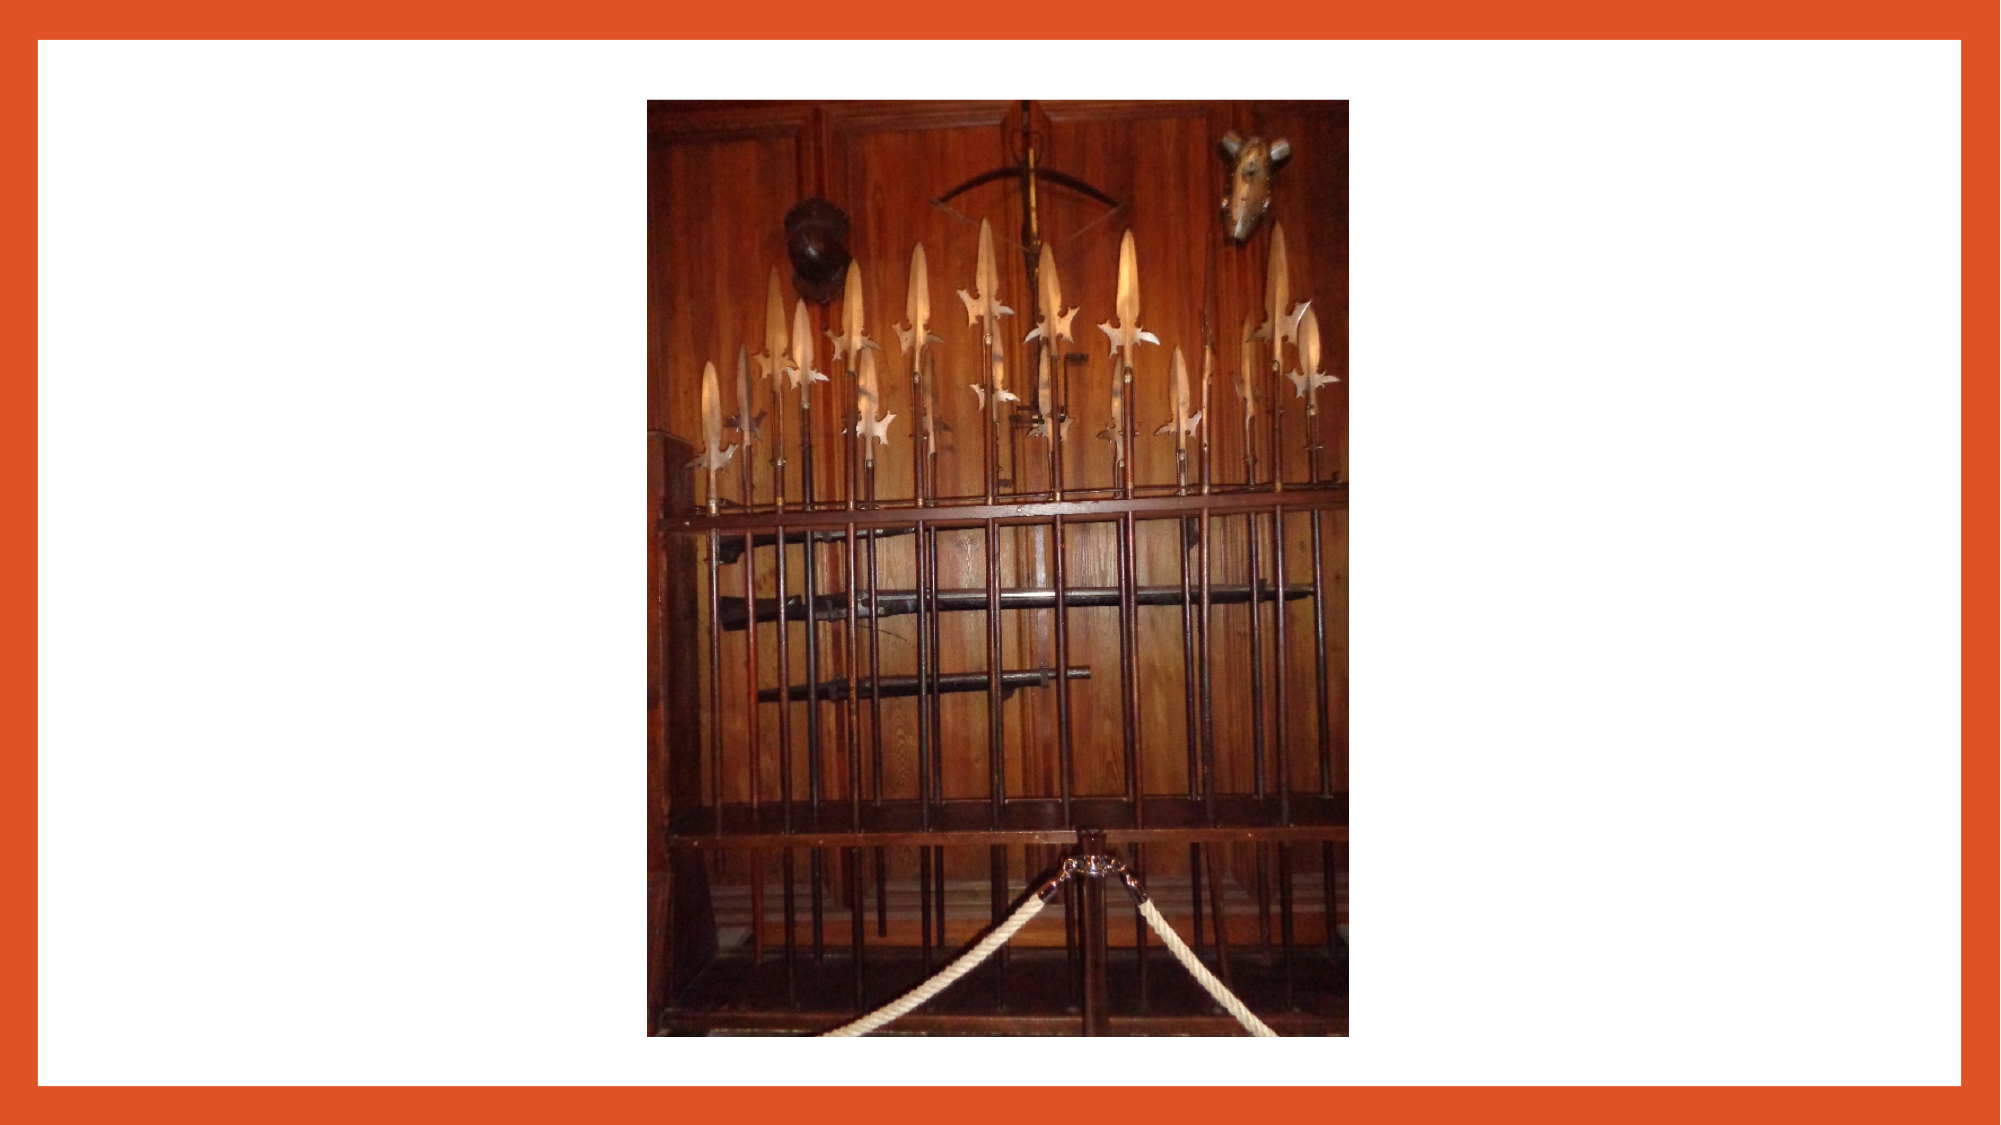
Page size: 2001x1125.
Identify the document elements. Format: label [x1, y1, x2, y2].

list [528, 216, 1467, 921]
picture [647, 101, 1349, 216]
picture [647, 921, 1349, 1036]
